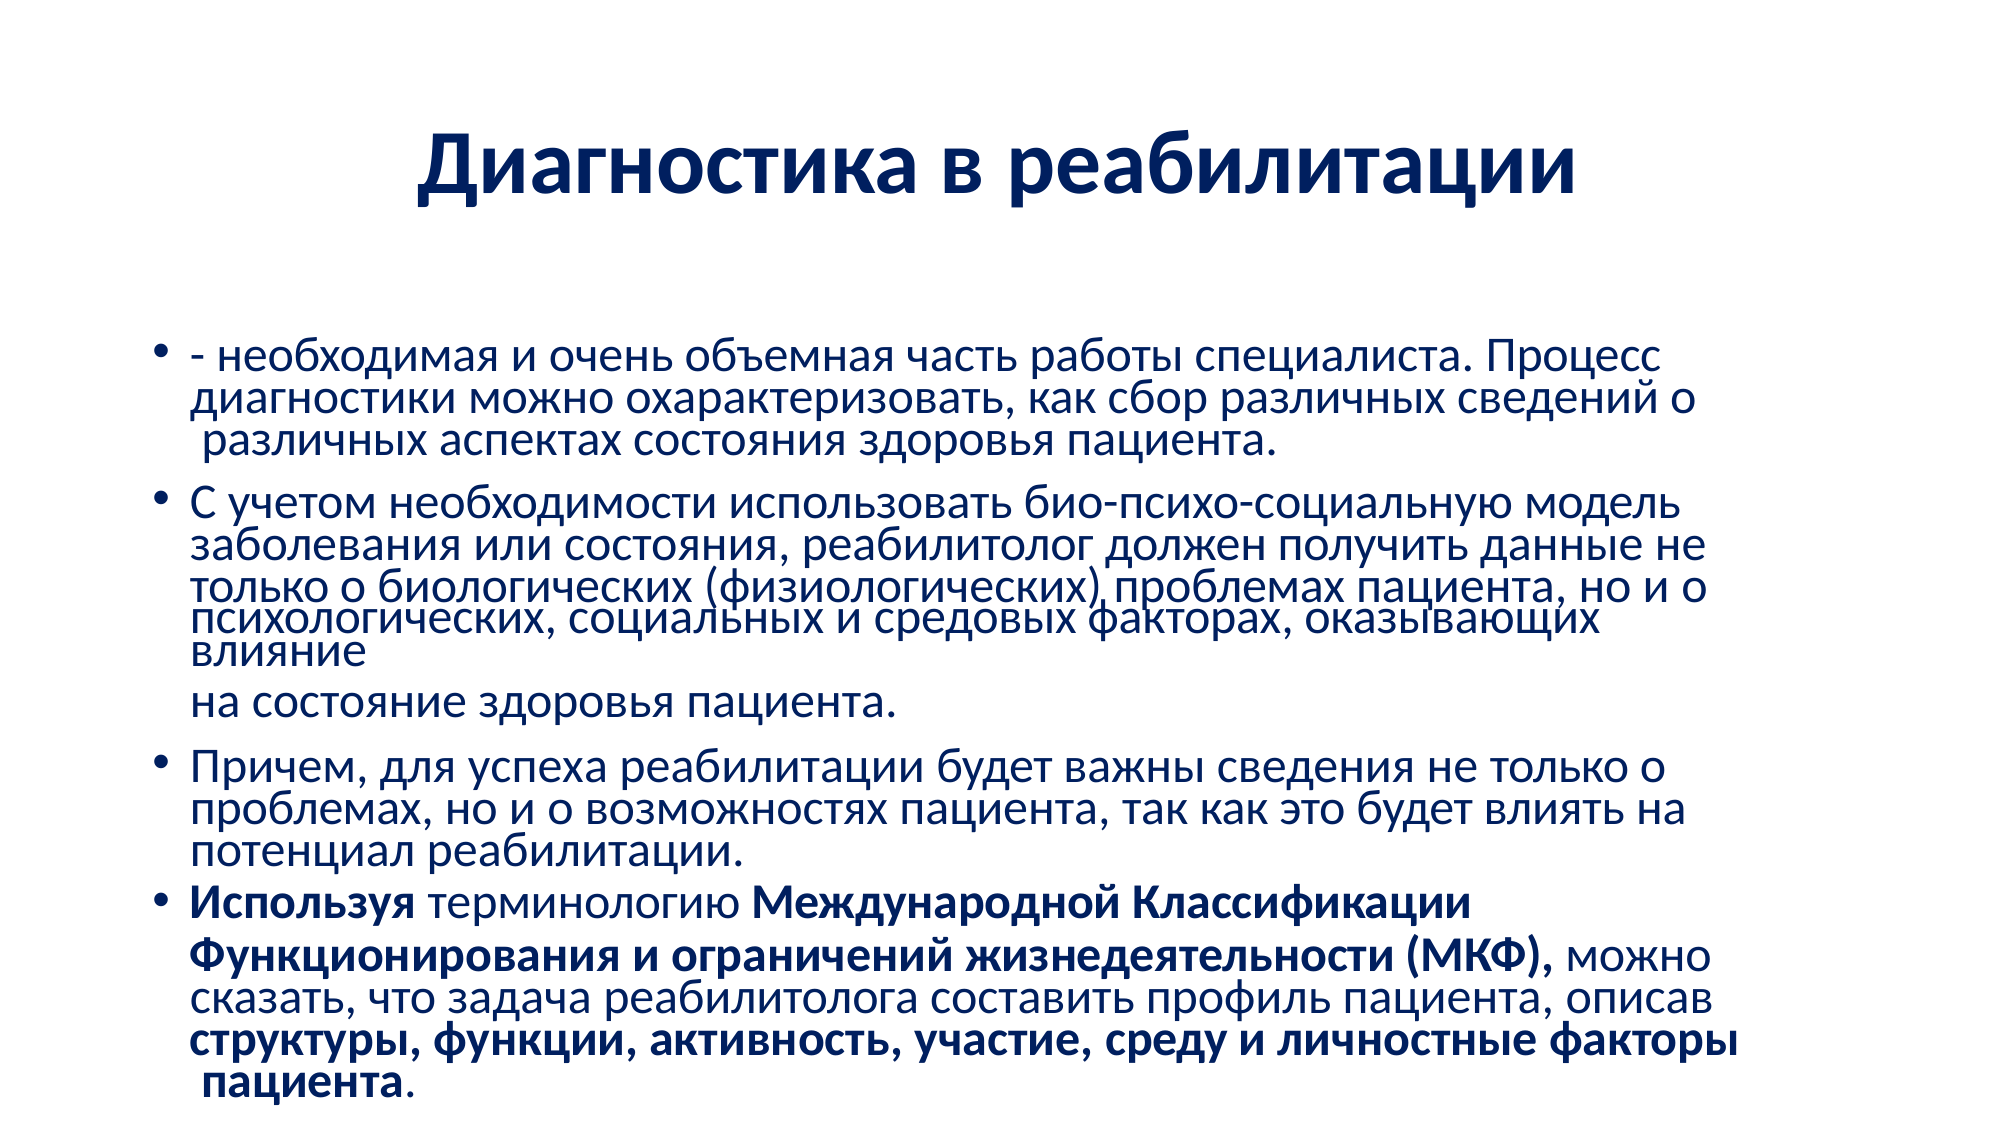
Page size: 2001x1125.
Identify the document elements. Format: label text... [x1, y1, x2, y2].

title Диагностика в реабилитации [415, 100, 1585, 291]
text_box - необходимая и очень объемная часть работы специалиста. Процесс диагностики можно охарактеризовать, как сбор различных сведений о различных аспектах состояния здоровья пациента. С учетом необходимости использовать био-психо-социальную модель заболевания или состояния, реабилитолог должен получить данные не только о биологических (физиологических) проблемах пациента, но и о психологических, социальных и средовых факторах, оказывающих влияние на состояние здоровья пациента. Причем, для успеха реабилитации будет важны сведения не только о проблемах, но и о возможностях пациента, так как это будет влиять на потенциал реабилитации. Используя терминологию Международной Классификации Функционирования и ограничений жизнедеятельности (МКФ), можно сказать, что задача реабилитолога составить профиль пациента, описав структуры, функции, активность, участие, среду и личностные факторы пациента. [150, 318, 1803, 1106]
